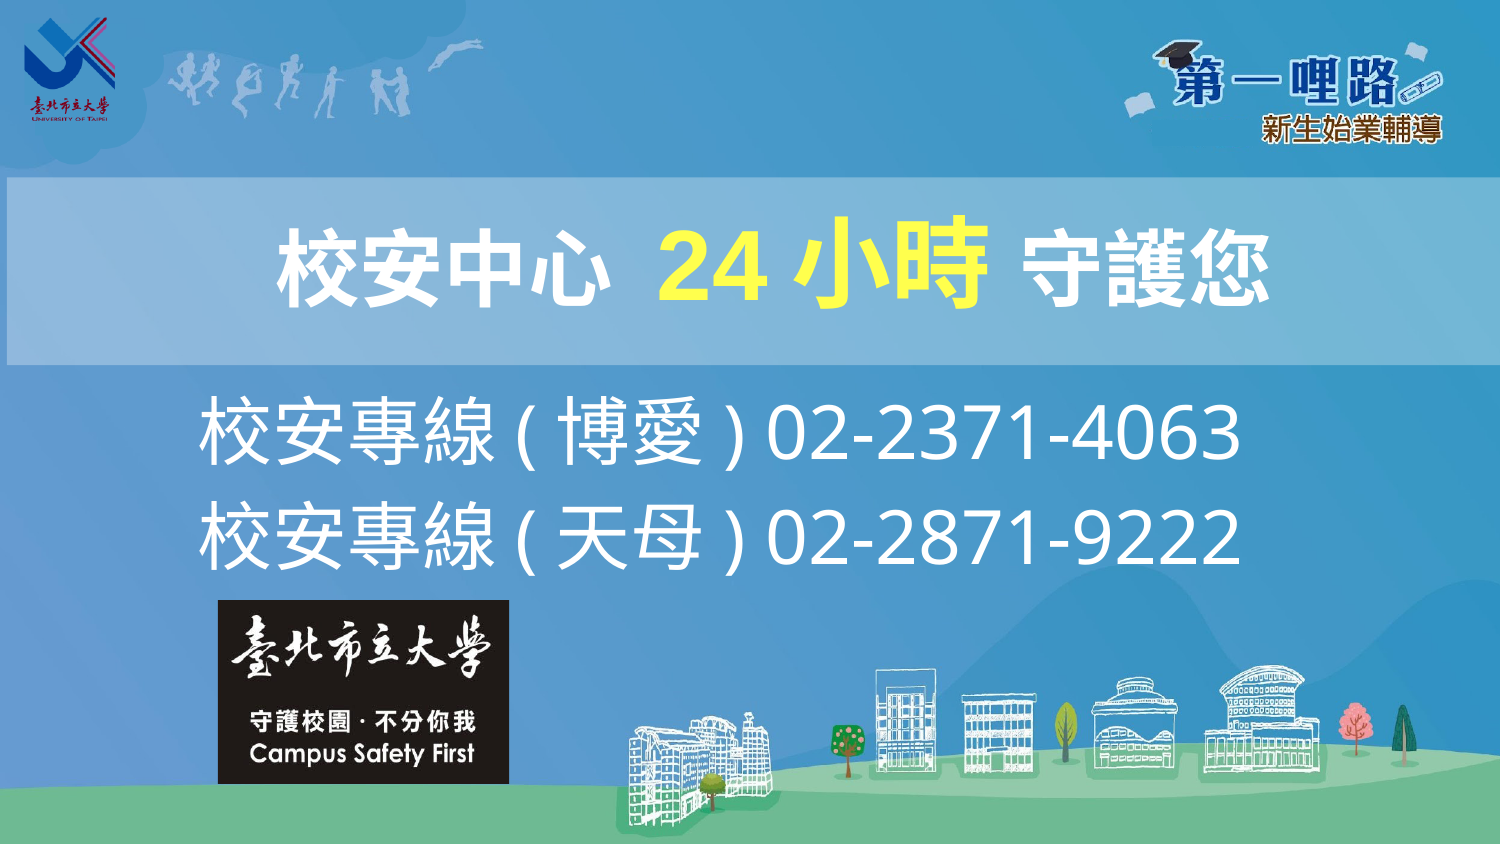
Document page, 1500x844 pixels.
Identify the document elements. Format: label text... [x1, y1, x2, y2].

list 校安專線(博愛) 02-2371-4063 校安專線(天母) 02-2871-9222 [41, 376, 1400, 844]
text_box [6, 177, 1500, 366]
picture [0, 0, 1500, 844]
picture [217, 600, 510, 784]
